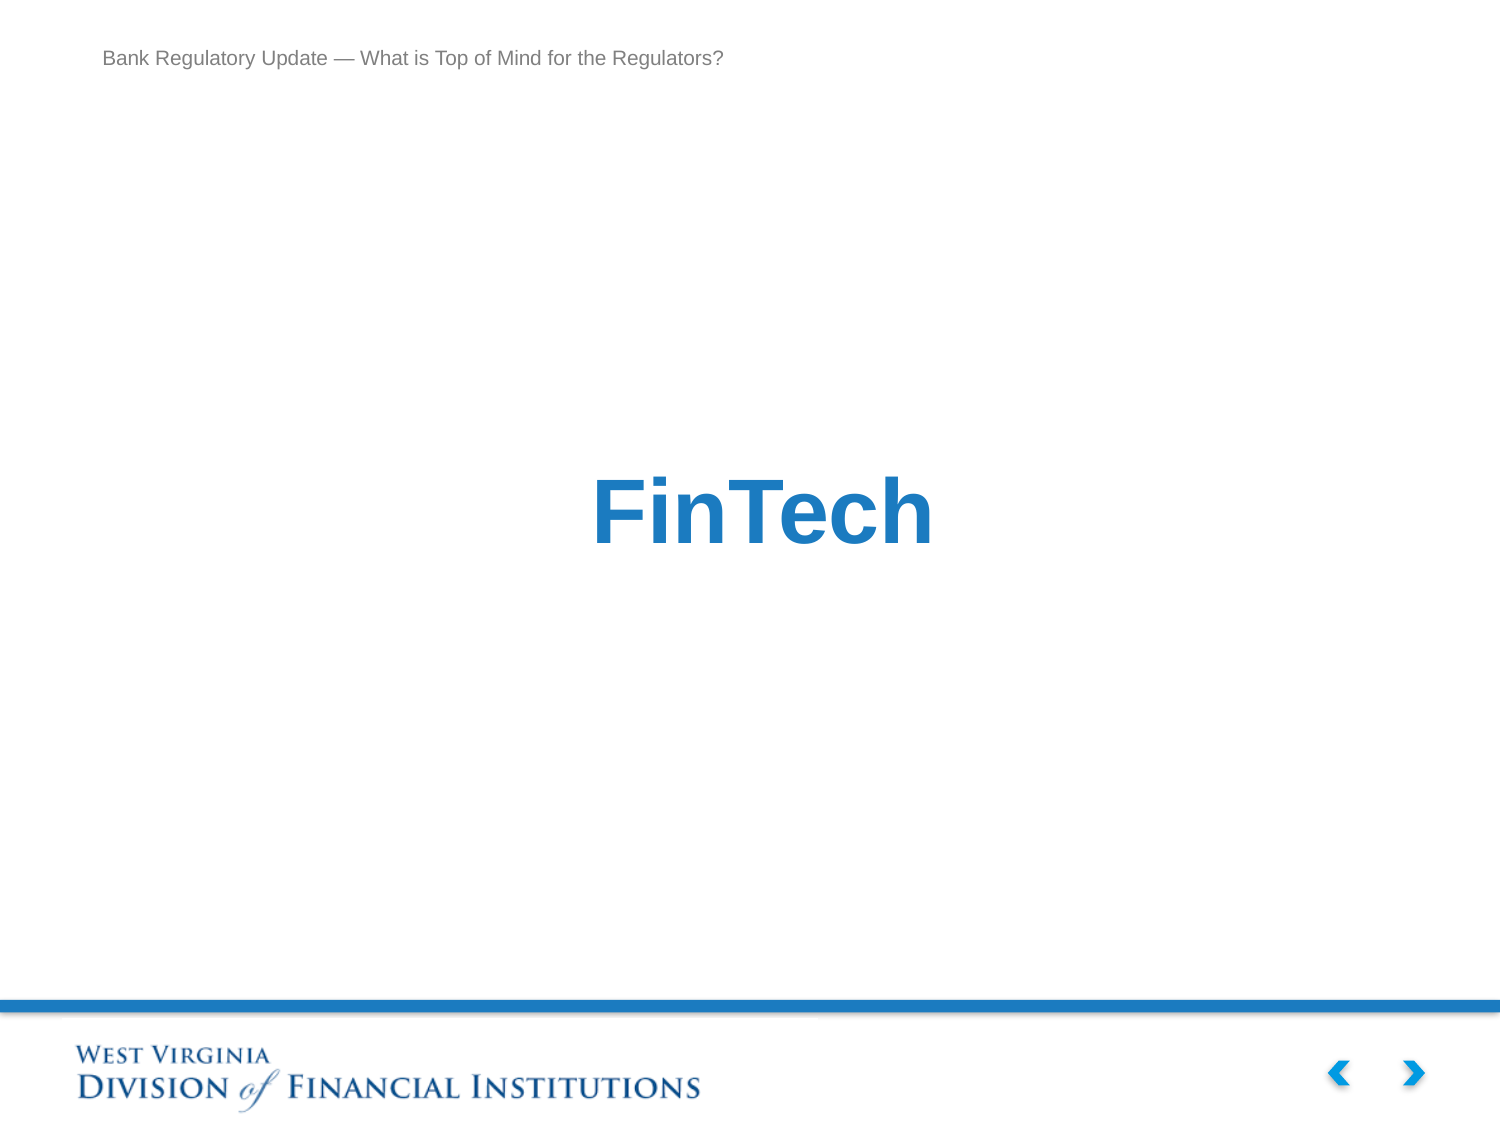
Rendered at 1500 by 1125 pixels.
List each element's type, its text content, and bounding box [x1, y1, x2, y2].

picture [62, 1018, 818, 1125]
title FinTech [89, 357, 1439, 570]
